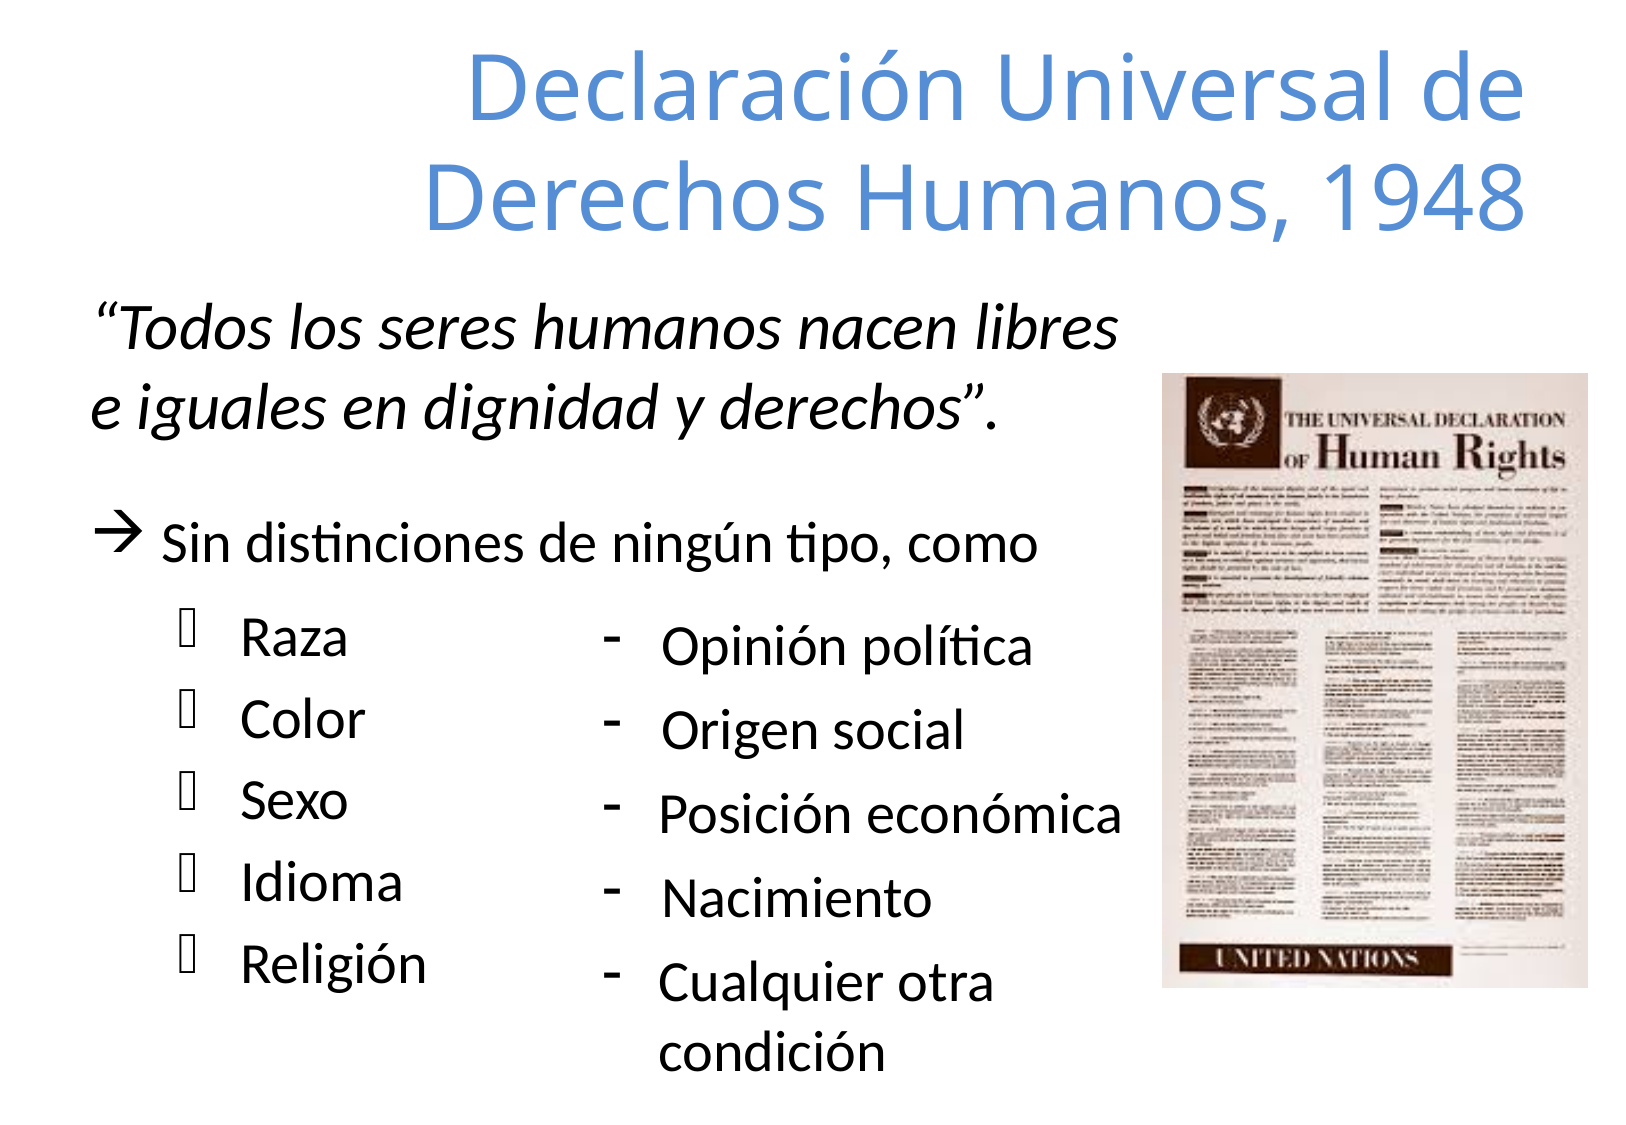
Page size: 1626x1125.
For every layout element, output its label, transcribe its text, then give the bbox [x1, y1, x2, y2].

title Declaración Universal de Derechos Humanos, 1948 [81, 45, 1544, 233]
picture [1162, 373, 1588, 988]
text_box Opinión política Origen social Posición económica Nacimiento Cualquier otra condición [587, 599, 1163, 1091]
list “Todos los seres humanos nacen libres e iguales en dignidad y derechos”. Sin distinciones de ningún tipo, como Raza Color Sexo Idioma Religión [75, 275, 1175, 988]
